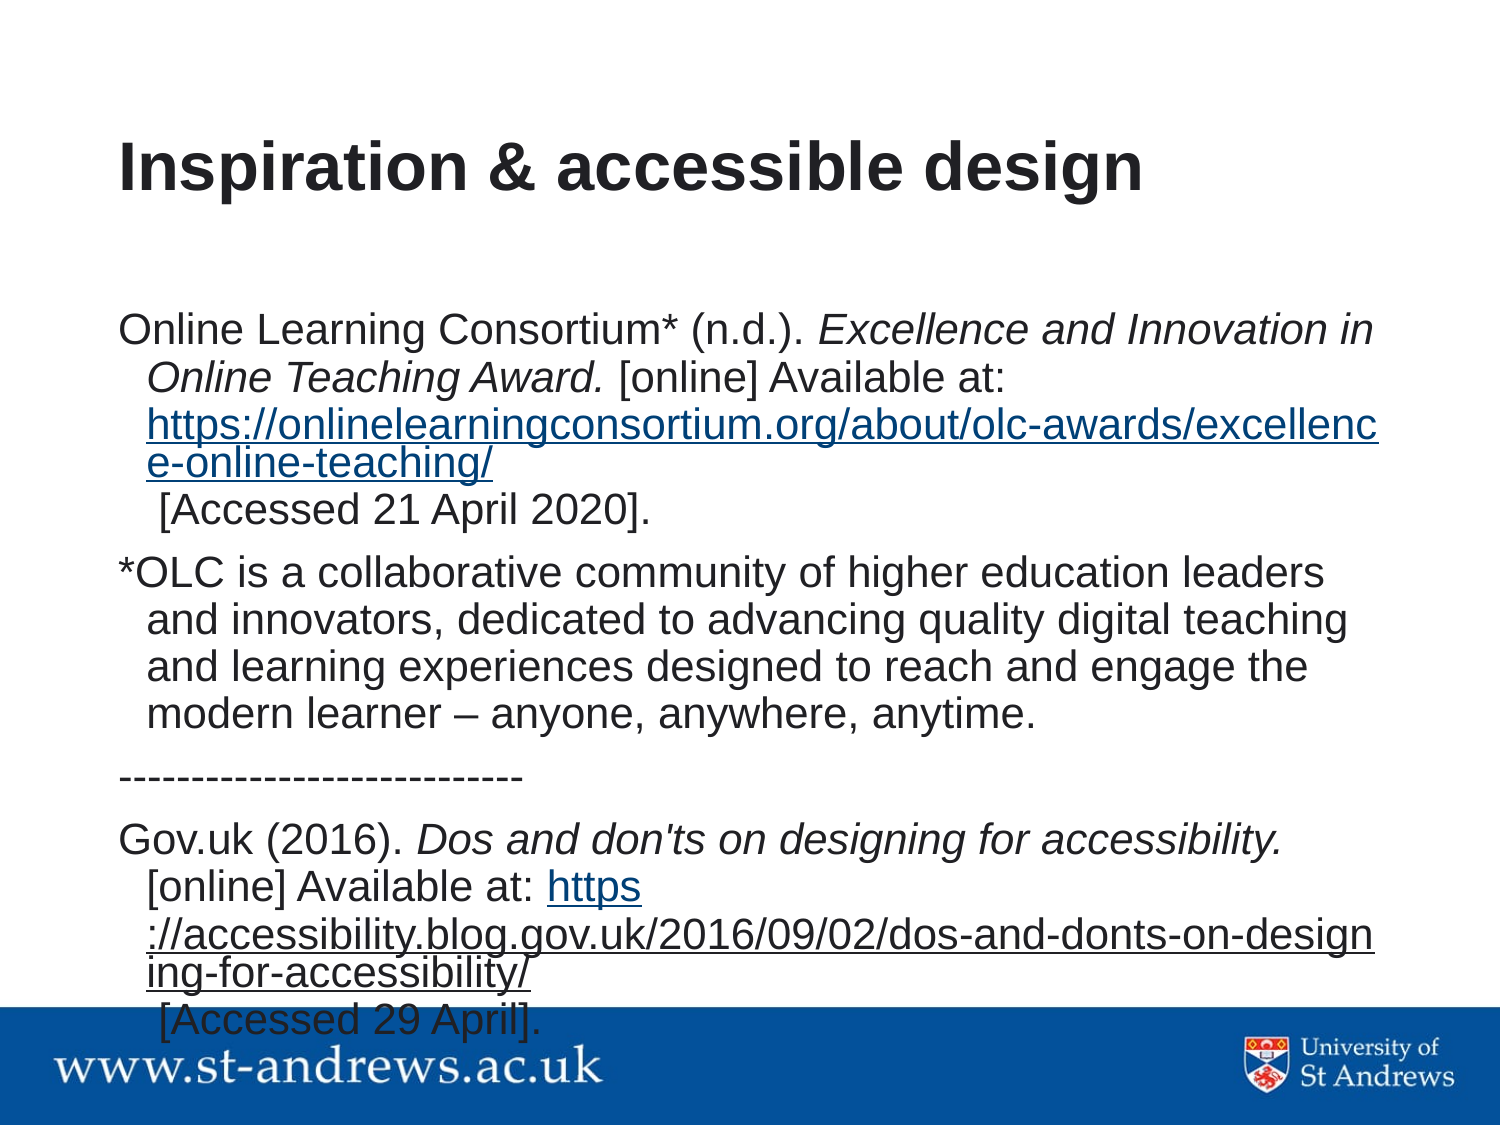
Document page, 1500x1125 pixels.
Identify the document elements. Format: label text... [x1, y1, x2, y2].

list Online Learning Consortium* (n.d.). Excellence and Innovation in Online Teaching Award. [online] Available at: https://onlinelearningconsortium.org/about/olc-awards/excellence-online-teaching/ [Accessed 21 April 2020]. *OLC is a collaborative community of higher education leaders and innovators, dedicated to advancing quality digital teaching and learning experiences designed to reach and engage the modern learner – anyone, anywhere, anytime. ---------------------------- Gov.uk (2016). Dos and don'ts on designing for accessibility. [online] Available at: https://accessibility.blog.gov.uk/2016/09/02/dos-and-donts-on-designing-for-accessibility/ [Accessed 29 April]. [103, 299, 1397, 991]
title Inspiration & accessible design [103, 59, 1397, 278]
picture [0, 0, 1500, 1125]
